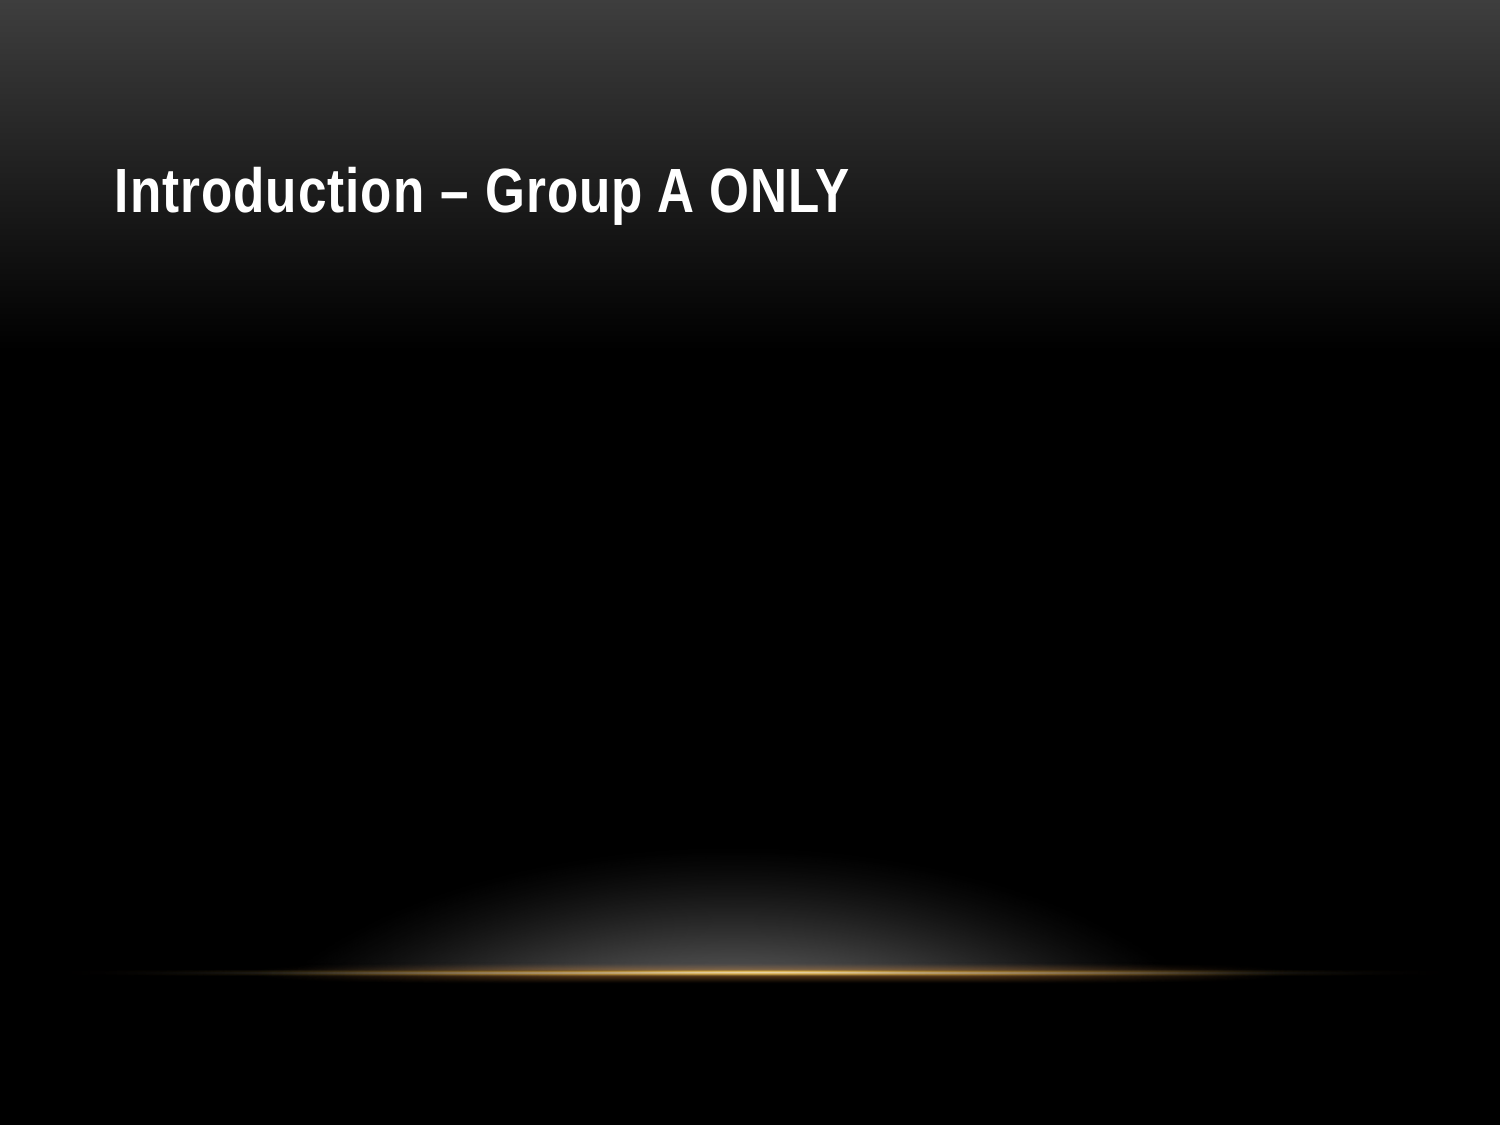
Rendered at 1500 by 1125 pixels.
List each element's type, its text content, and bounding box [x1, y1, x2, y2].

title Introduction – Group A ONLY [99, 45, 1400, 233]
picture [0, 0, 1500, 1125]
